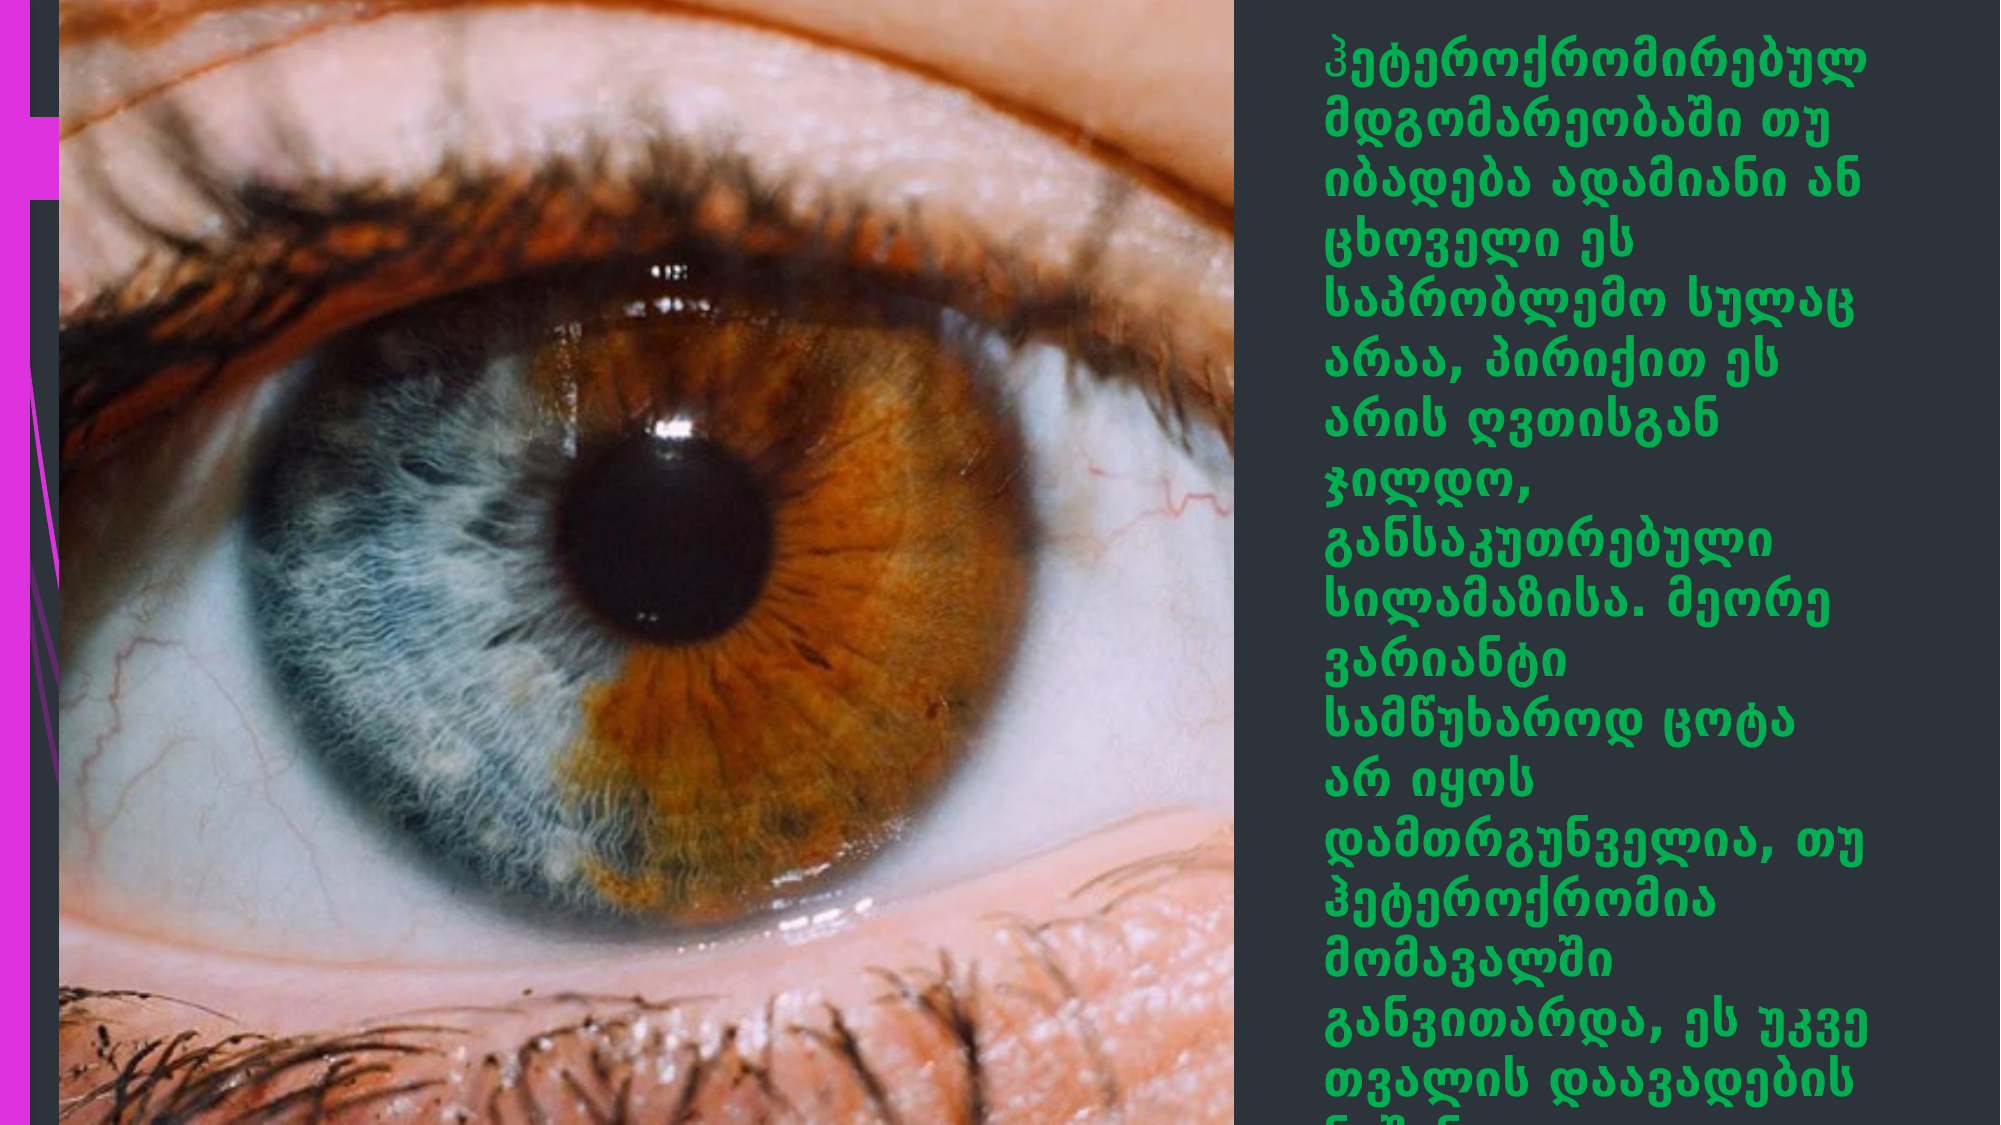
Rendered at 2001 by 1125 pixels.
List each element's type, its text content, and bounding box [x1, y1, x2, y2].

picture [58, 0, 1234, 1125]
text_box ჰეტეროქრომირებულ მდგომარეობაში თუ იბადება ადამიანი ან ცხოველი ეს საპრობლემო სულაც არაა, პირიქით ეს არის ღვთისგან ჯილდო, განსაკუთრებული სილამაზისა. მეორე ვარიანტი სამწუხაროდ ცოტა არ იყოს დამთრგუნველია, თუ ჰეტეროქრომია მომავალში განვითარდა, ეს უკვე თვალის დაავადების ნიშანია და სასწრაფოდ უნდა მიმართოთ ექიმს. [1309, 19, 1889, 1125]
